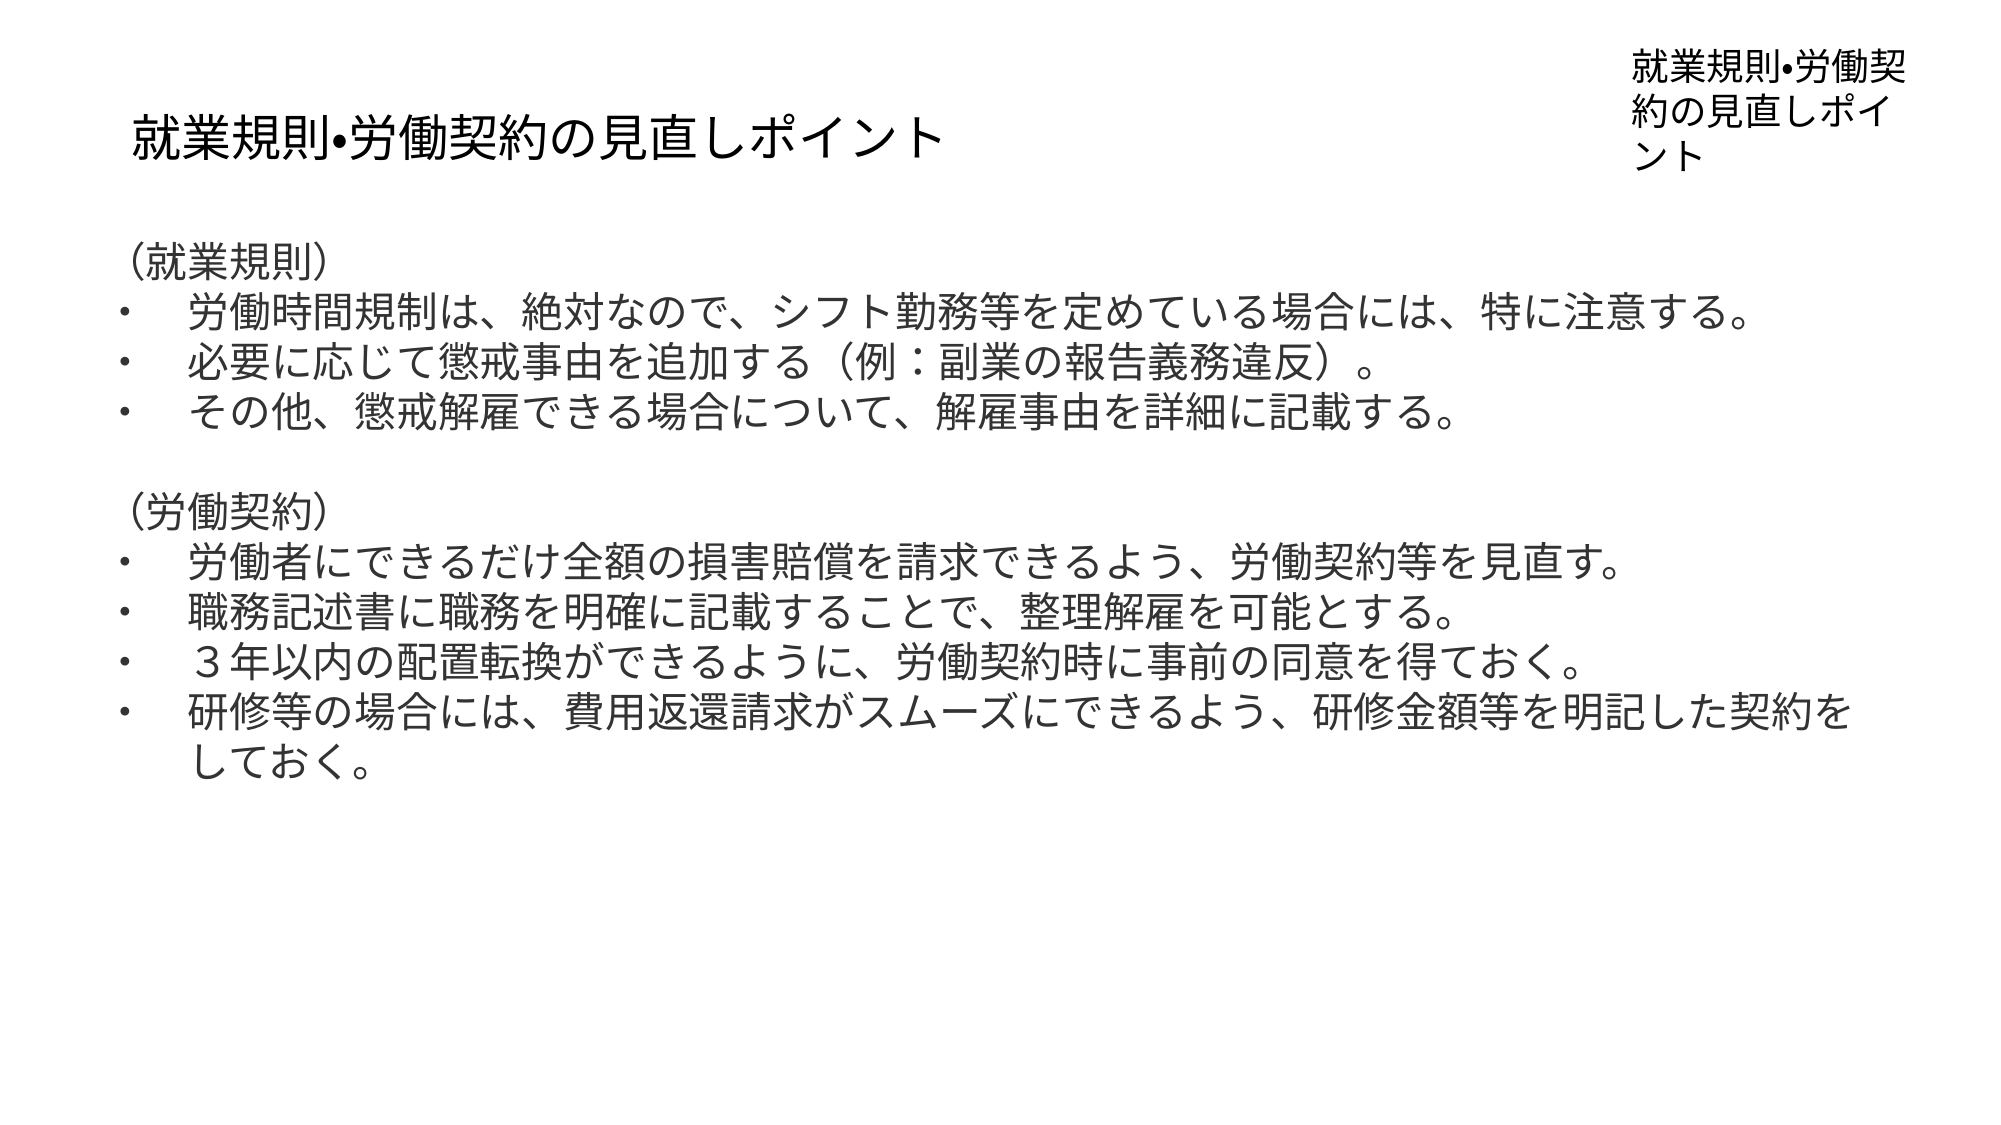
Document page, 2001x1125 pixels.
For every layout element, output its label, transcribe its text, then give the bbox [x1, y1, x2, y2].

text_box 就業規則・労働契約の見直しポイント [116, 99, 1616, 175]
text_box 就業規則・労働契約の見直しポイント [1616, 35, 1933, 186]
text_box （就業規則） ・ 労働時間規制は、絶対なので、シフト勤務等を定めている場合には、特に注意する。 ・ 必要に応じて懲戒事由を追加する（例：副業の報告義務違反）。 ・ その他、懲戒解雇できる場合について、解雇事由を詳細に記載する。 （労働契約） ・ 労働者にできるだけ全額の損害賠償を請求できるよう、労働契約等を見直す。 ・ 職務記述書に職務を明確に記載することで、整理解雇を可能とする。 ・ ３年以内の配置転換ができるように、労働契約時に事前の同意を得ておく。 ・ 研修等の場合には、費用返還請求がスムーズにできるよう、研修金額等を明記した契約を しておく。 [89, 228, 1911, 944]
